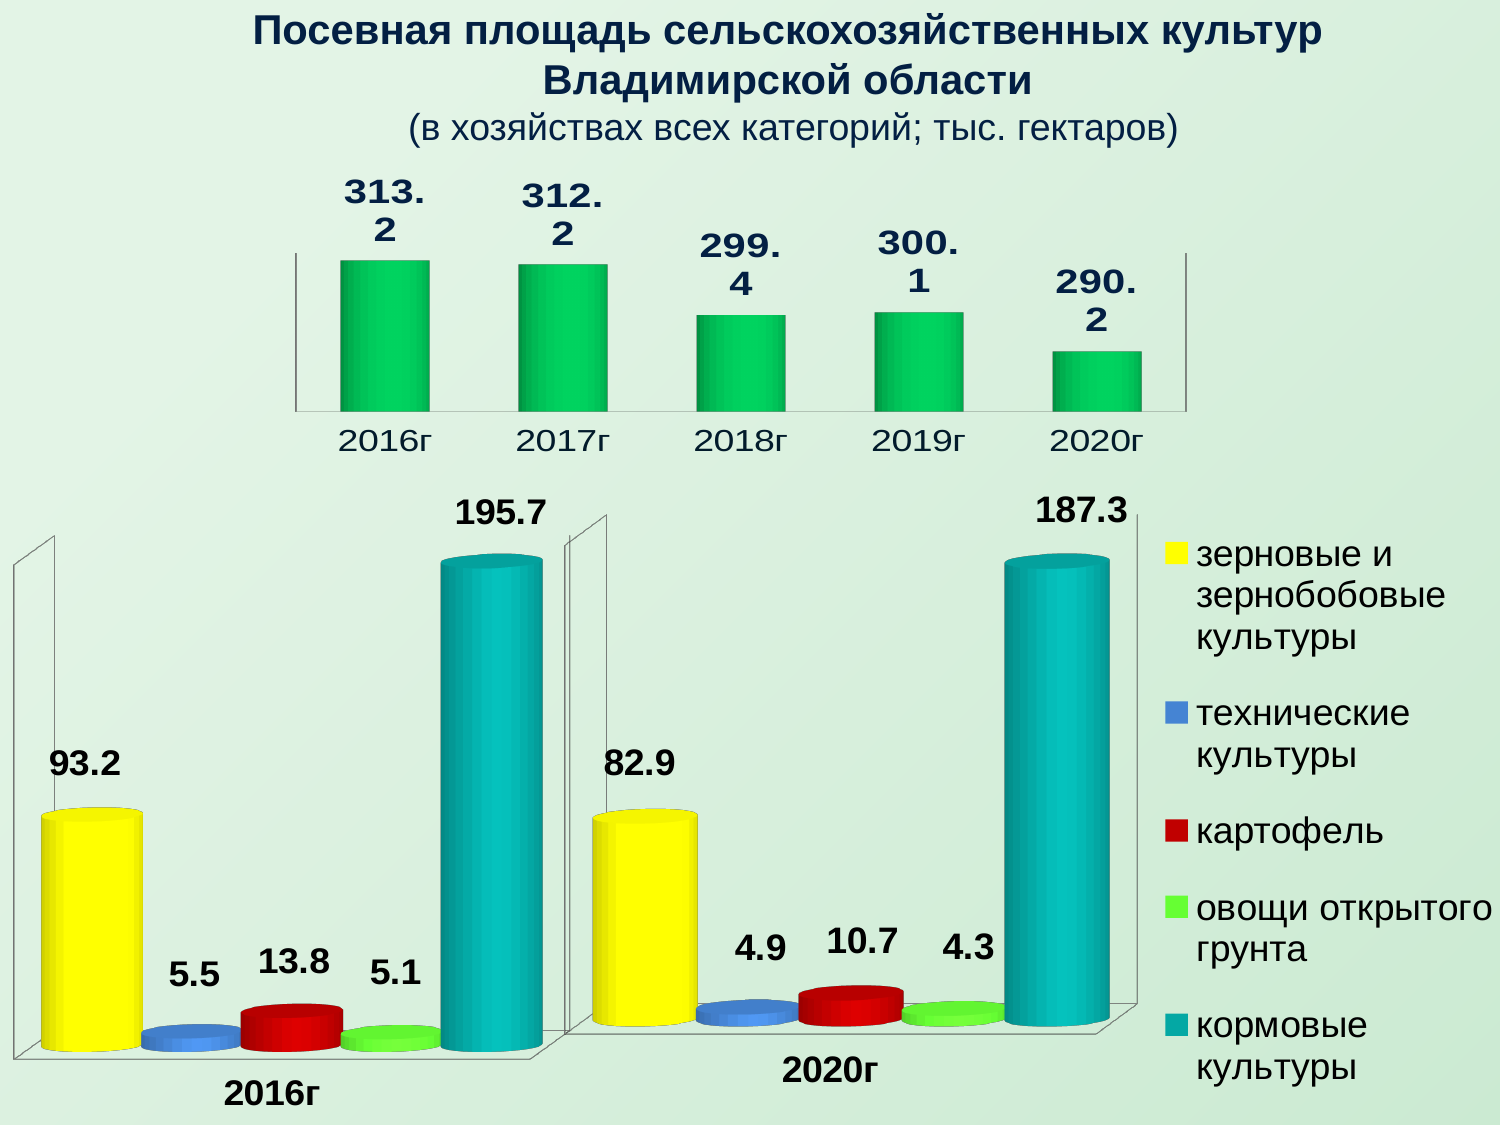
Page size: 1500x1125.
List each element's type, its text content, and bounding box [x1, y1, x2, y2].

text_box Посевная площадь сельскохозяйственных культур Владимирской области (в хозяйствах всех категорий; тыс. гектаров) [48, 3, 1500, 147]
chart [0, 172, 1500, 473]
chart [0, 488, 1500, 1125]
